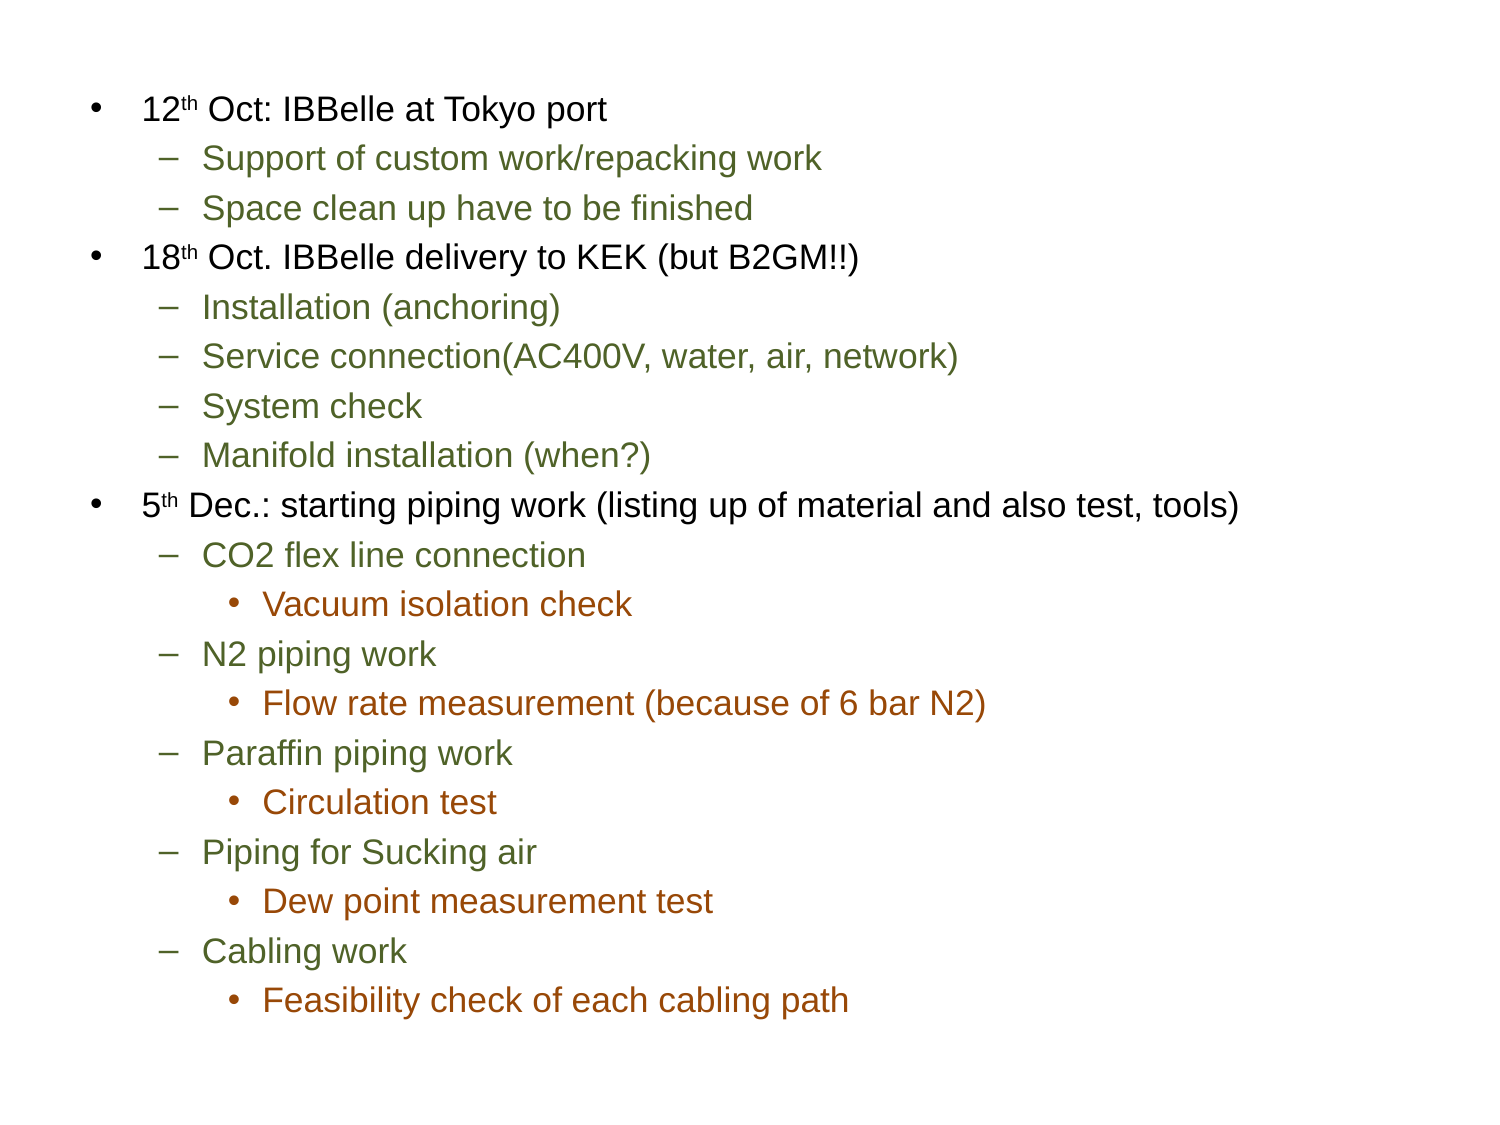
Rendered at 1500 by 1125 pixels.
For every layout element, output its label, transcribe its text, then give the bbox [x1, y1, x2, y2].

list 12th Oct: IBBelle at Tokyo port Support of custom work/repacking work Space clean up have to be finished 18th Oct. IBBelle delivery to KEK (but B2GM!!) Installation (anchoring) Service connection(AC400V, water, air, network) System check Manifold installation (when?) 5th Dec.: starting piping work (listing up of material and also test, tools) CO2 flex line connection Vacuum isolation check N2 piping work Flow rate measurement (because of 6 bar N2) Paraffin piping work Circulation test Piping for Sucking air Dew point measurement test Cabling work Feasibility check of each cabling path [75, 78, 1425, 1035]
